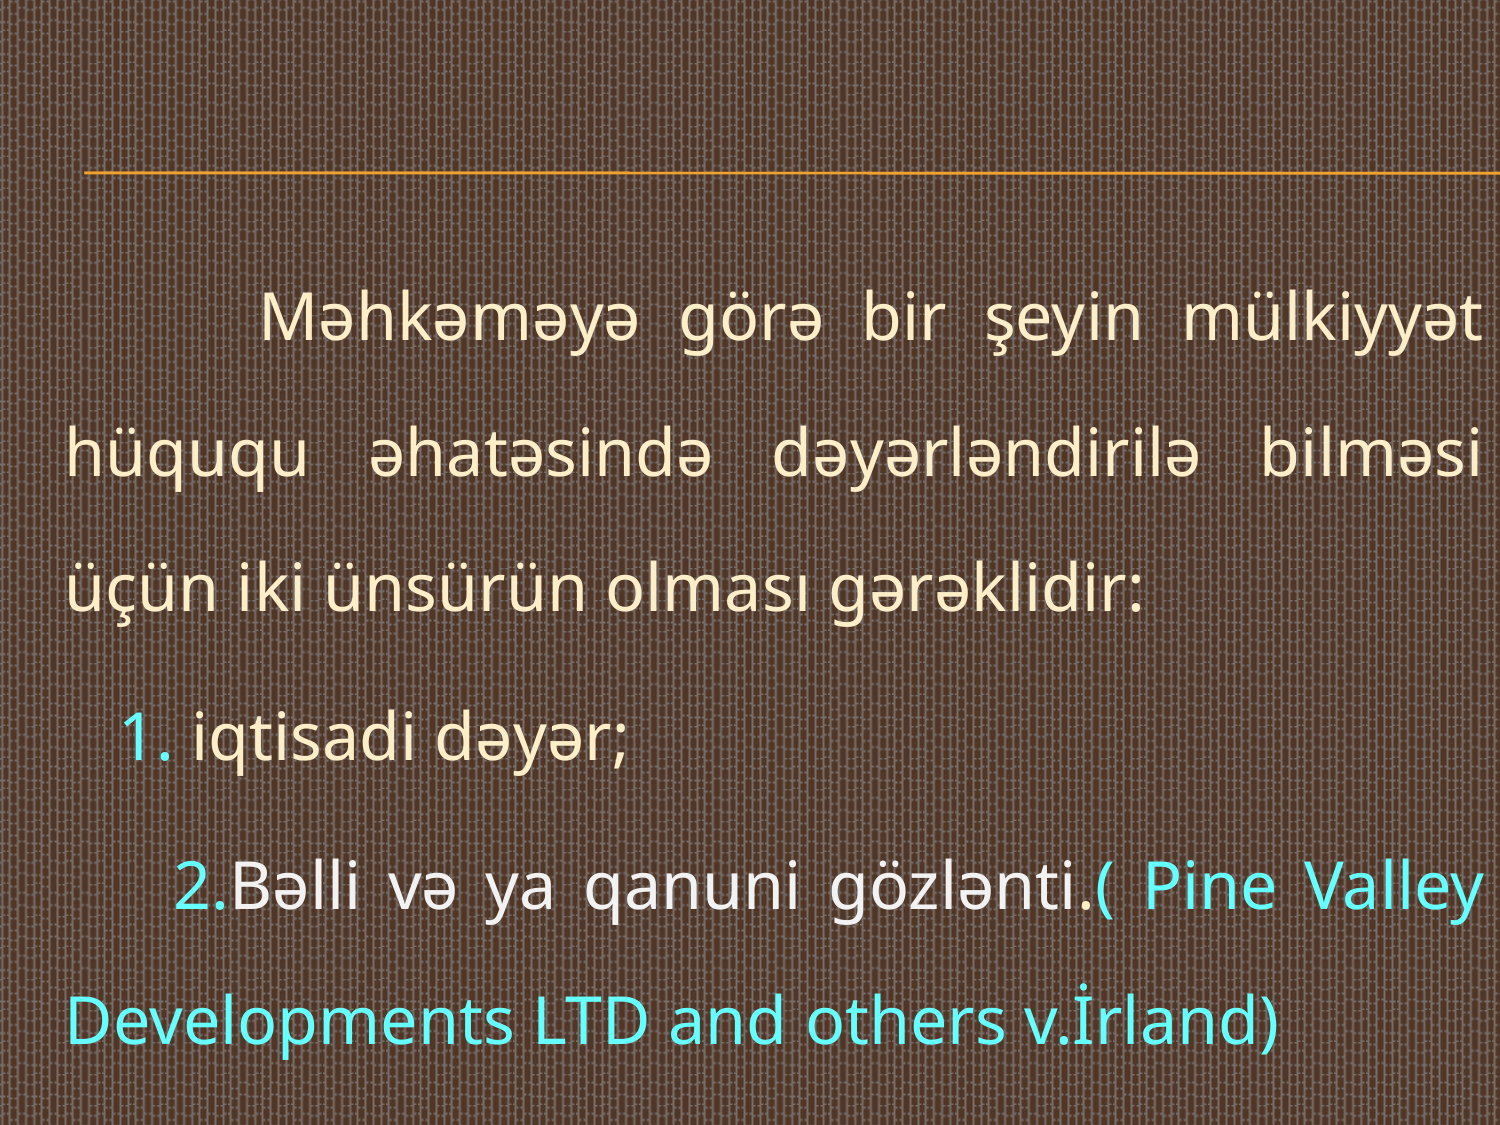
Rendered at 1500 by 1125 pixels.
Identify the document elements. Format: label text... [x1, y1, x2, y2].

list Məhkəməyə görə bir şeyin mülkiyyət hüququ əhatəsində dəyərləndirilə bilməsi üçün iki ünsürün olması gərəklidir: 1. iqtisadi dəyər; 2.Bəlli və ya qanuni gözlənti.( Pine Valley Developments LTD and others v.İrland) [0, 210, 1500, 1090]
